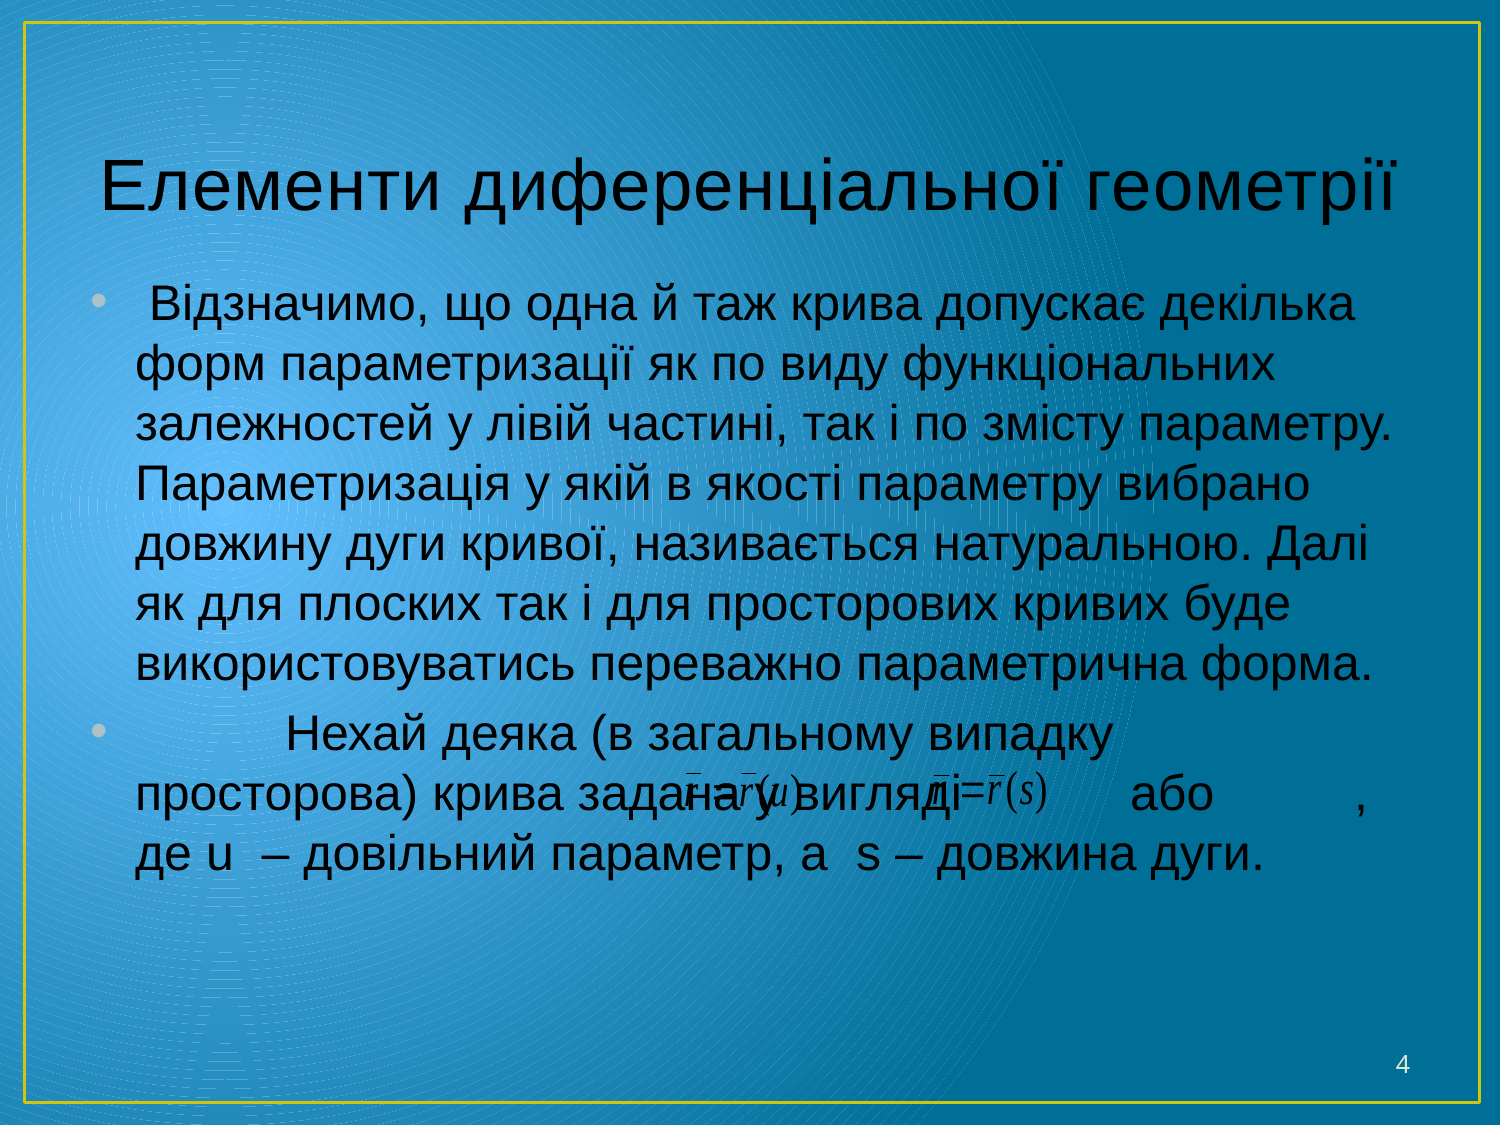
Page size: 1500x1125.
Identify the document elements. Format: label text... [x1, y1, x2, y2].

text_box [926, 762, 1052, 825]
list Відзначимо, що одна й таж крива допускає декілька форм параметризації як по виду функціональних залежностей у лівій частині, так і по змісту параметру. Параметризація у якій в якості параметру вибрано довжину дуги кривої, називається натуральною. Далі як для плоских так і для просторових кривих буде використовуватись переважно параметрична форма. Нехай деяка (в загальному випадку просторова) крива задана у вигляді або , де u – довільний параметр, а s – довжина дуги. [75, 262, 1425, 1005]
title Елементи диференціальної геометрії [75, 45, 1425, 233]
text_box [678, 763, 810, 827]
slide_number 4 [1074, 1035, 1425, 1096]
